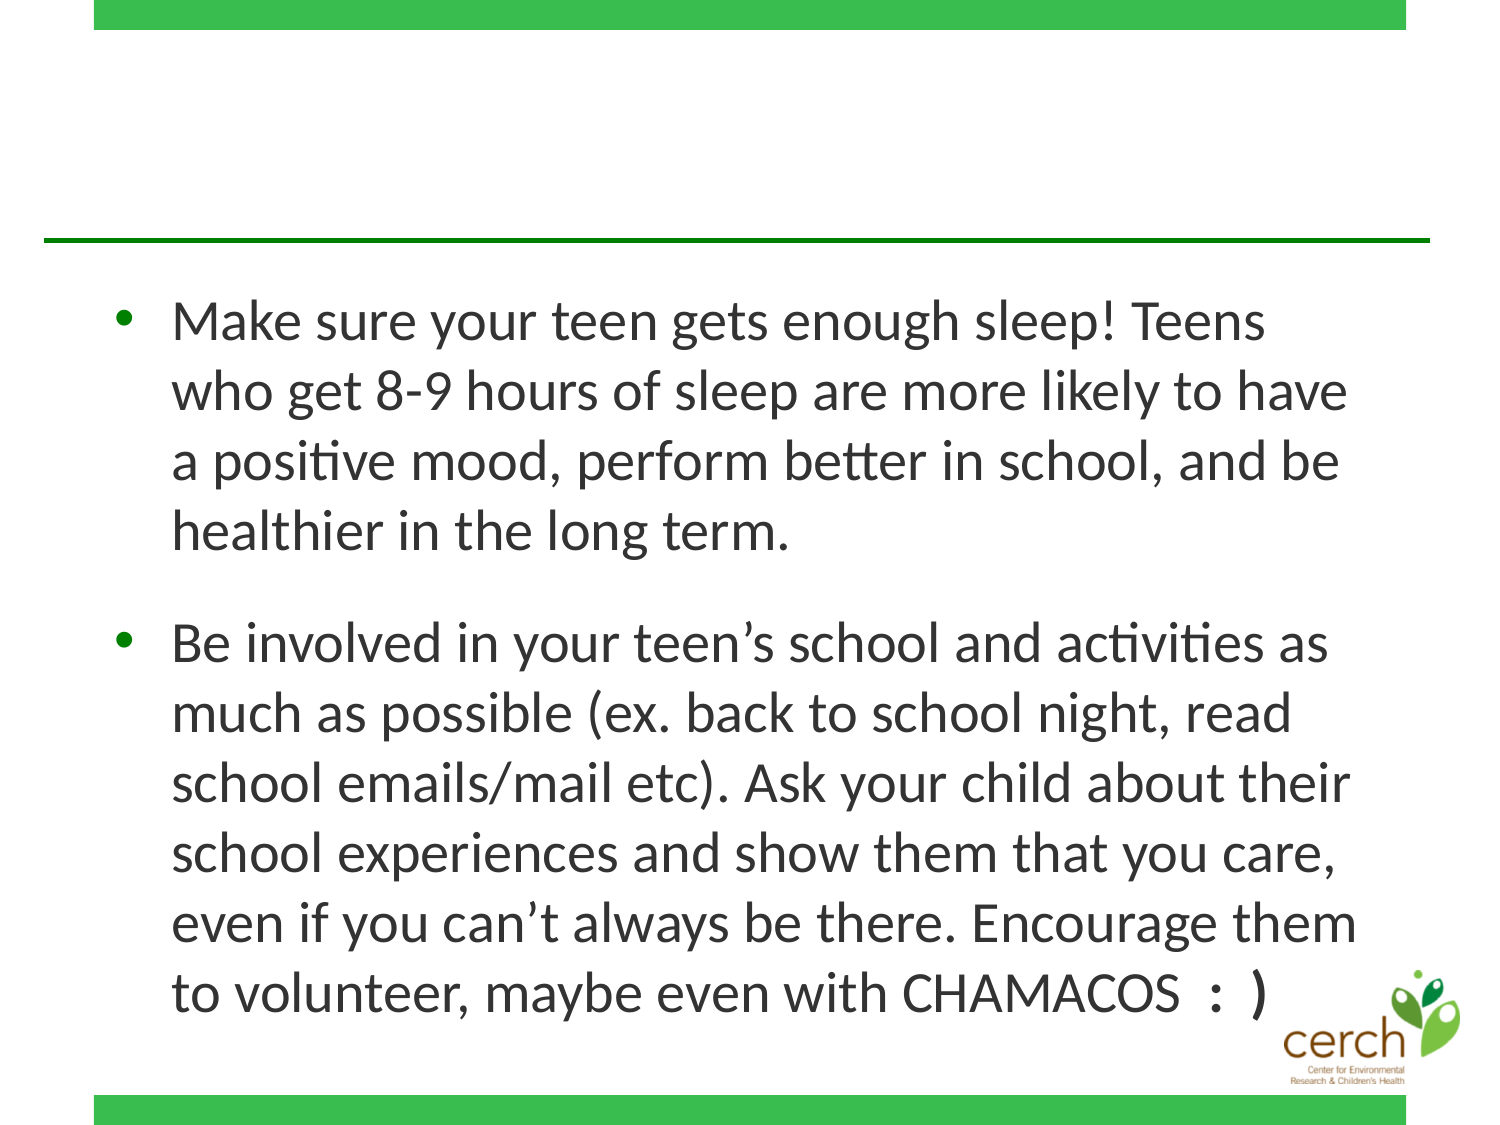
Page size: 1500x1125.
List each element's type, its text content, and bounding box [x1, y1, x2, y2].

picture [1284, 970, 1460, 1084]
list Make sure your teen gets enough sleep! Teens who get 8-9 hours of sleep are more likely to have a positive mood, perform better in school, and be healthier in the long term. Be involved in your teen’s school and activities as much as possible (ex. back to school night, read school emails/mail etc). Ask your child about their school experiences and show them that you care, even if you can’t always be there. Encourage them to volunteer, maybe even with CHAMACOS : ) [99, 275, 1398, 1030]
